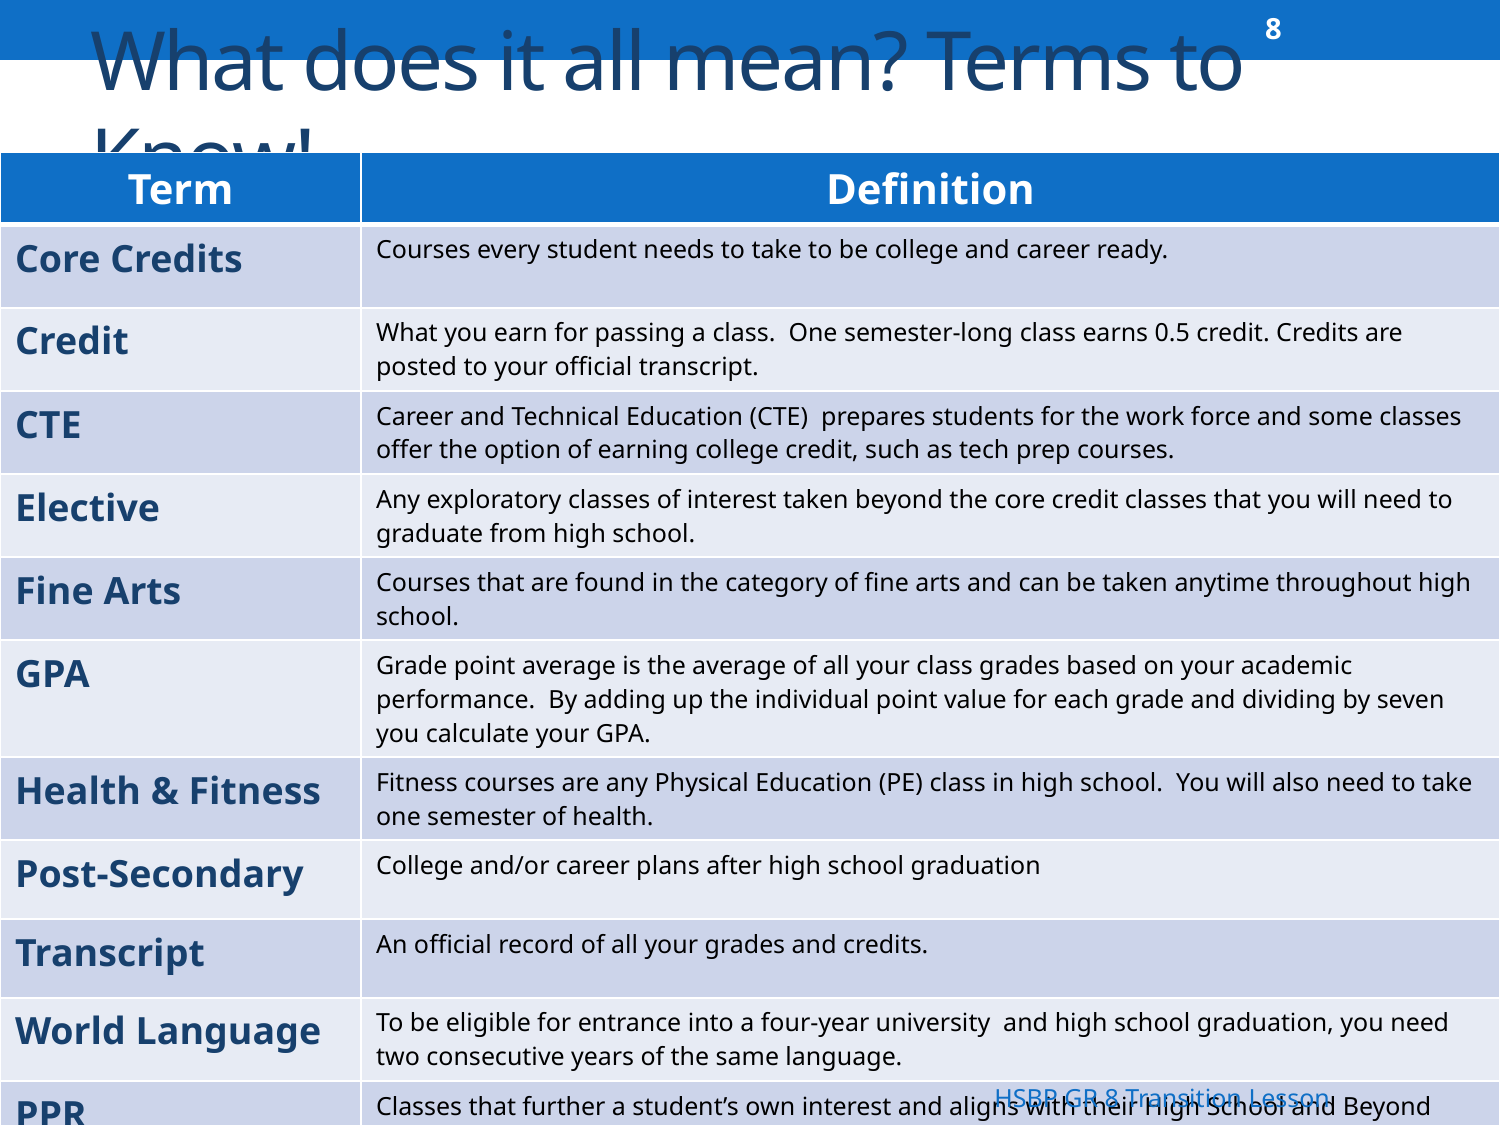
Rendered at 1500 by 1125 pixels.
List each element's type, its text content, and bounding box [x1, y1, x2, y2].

table_cell Fine Arts [1, 558, 360, 639]
title What does it all mean? Terms to Know! [75, 0, 1425, 152]
slide_number 8 [1250, 3, 1425, 57]
table_cell CTE [1, 392, 360, 473]
table_cell World Language [1, 999, 360, 1080]
table_header Definition [362, 153, 1499, 222]
table_cell Career and Technical Education (CTE) prepares students for the work force and some classes offer the option of earning college credit, such as tech prep courses. [362, 392, 1499, 473]
table_cell PPR [1, 1082, 360, 1125]
table_cell Courses every student needs to take to be college and career ready. [362, 227, 1499, 307]
table_cell Any exploratory classes of interest taken beyond the core credit classes that you will need to graduate from high school. [362, 475, 1499, 556]
table_cell An official record of all your grades and credits. [362, 920, 1499, 997]
table_cell Grade point average is the average of all your class grades based on your academic performance. By adding up the individual point value for each grade and dividing by seven you calculate your GPA. [362, 641, 1499, 756]
table_cell Credit [1, 309, 360, 390]
table_cell College and/or career plans after high school graduation [362, 841, 1499, 918]
table_cell Transcript [1, 920, 360, 997]
table_cell Fitness courses are any Physical Education (PE) class in high school. You will also need to take one semester of health. [362, 758, 1499, 839]
table_cell Core Credits [1, 227, 360, 307]
table_cell Post-Secondary [1, 841, 360, 918]
table_cell Classes that further a student’s own interest and aligns with their High School and Beyond Plan and future career plans. [362, 1082, 824, 1125]
table_cell Elective [1, 475, 360, 556]
table_cell Courses that are found in the category of fine arts and can be taken anytime throughout high school. [362, 558, 1499, 639]
table_header Term [1, 153, 360, 222]
text_box HSBP GR 8 Transition Lesson [824, 1070, 1500, 1125]
table_cell GPA [1, 641, 360, 756]
table_cell Health & Fitness [1, 758, 360, 839]
table_cell To be eligible for entrance into a four-year university and high school graduation, you need two consecutive years of the same language. [362, 999, 1499, 1080]
table_cell What you earn for passing a class. One semester-long class earns 0.5 credit. Credits are posted to your official transcript. [362, 309, 1499, 390]
